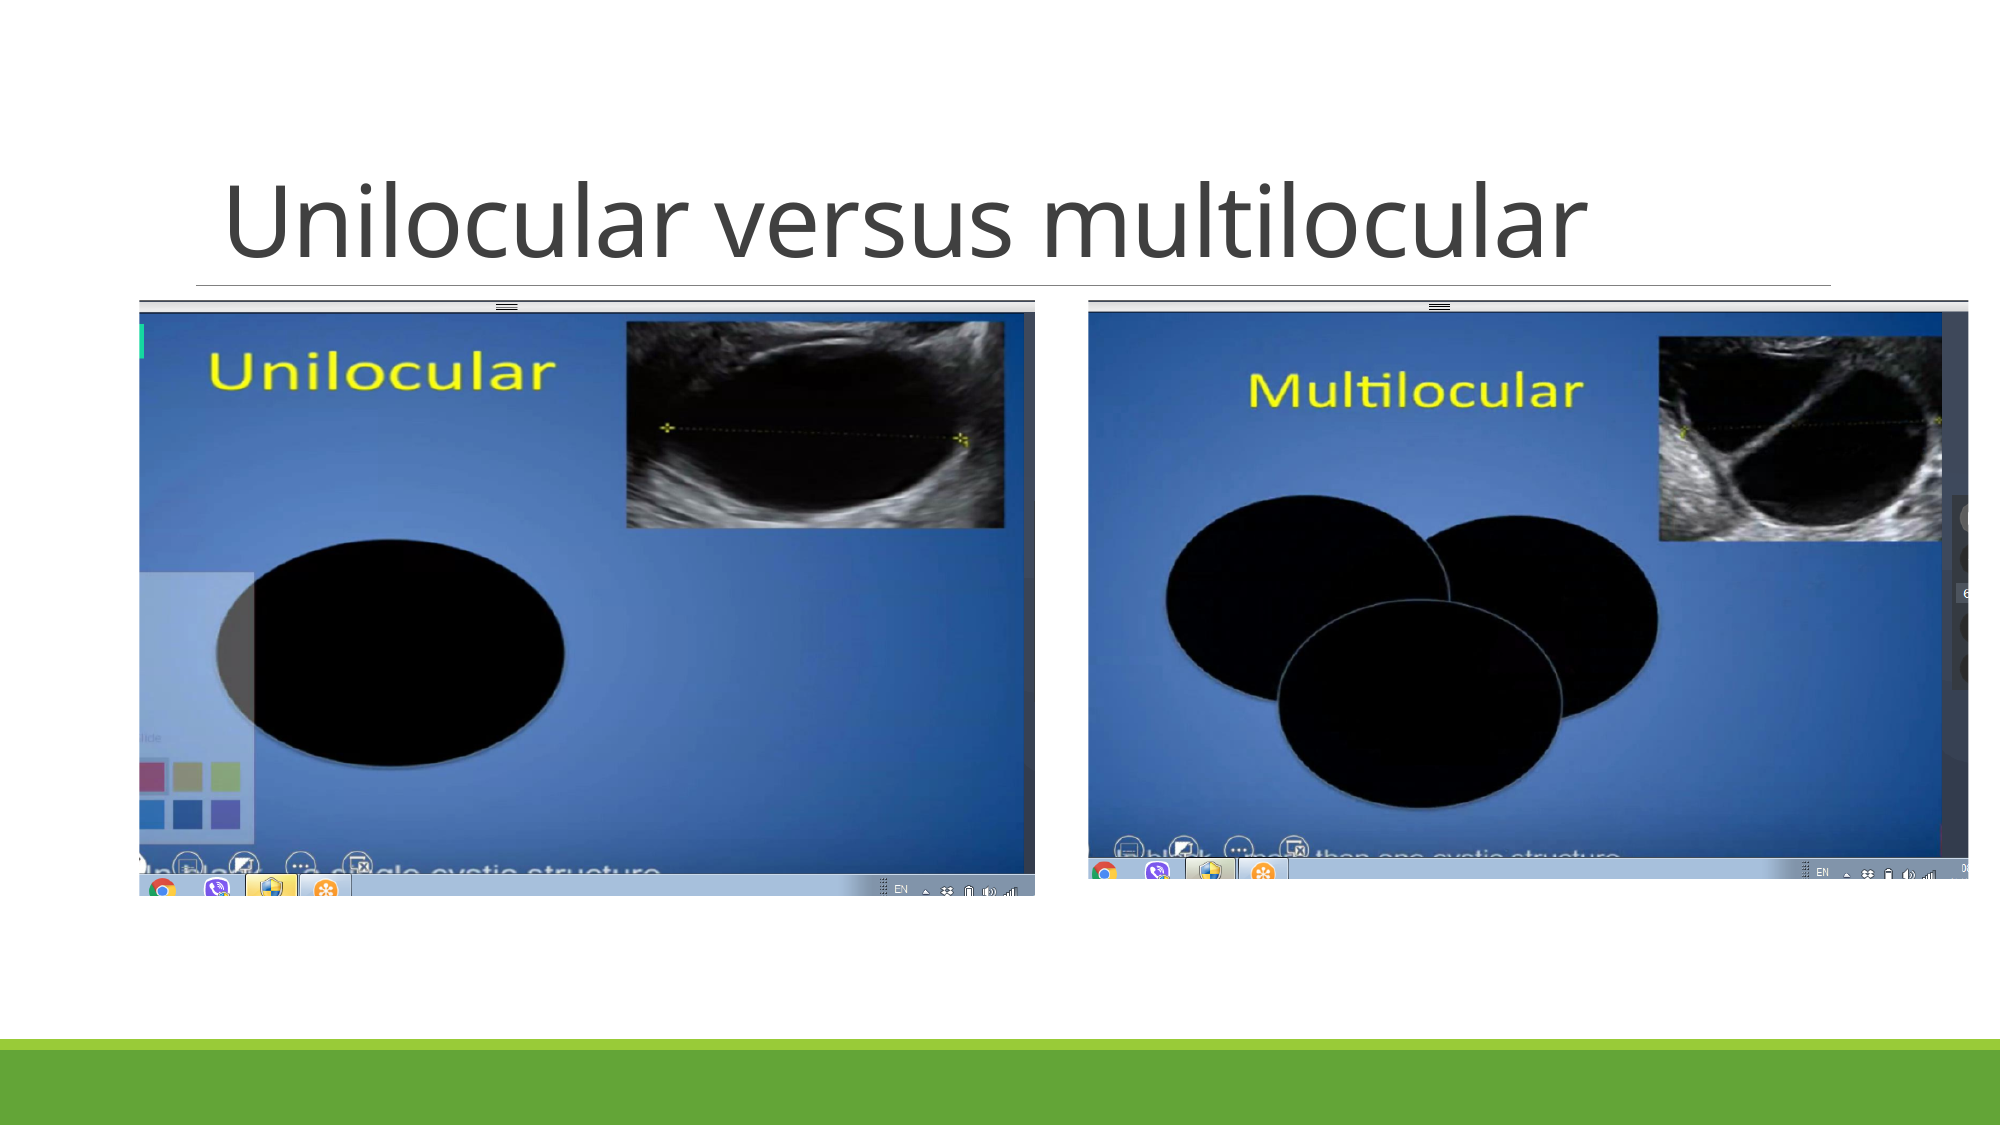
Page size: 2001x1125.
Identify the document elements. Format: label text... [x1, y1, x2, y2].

title Unilocular versus multilocular [180, 47, 1830, 285]
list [138, 299, 1036, 896]
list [1087, 299, 1969, 879]
